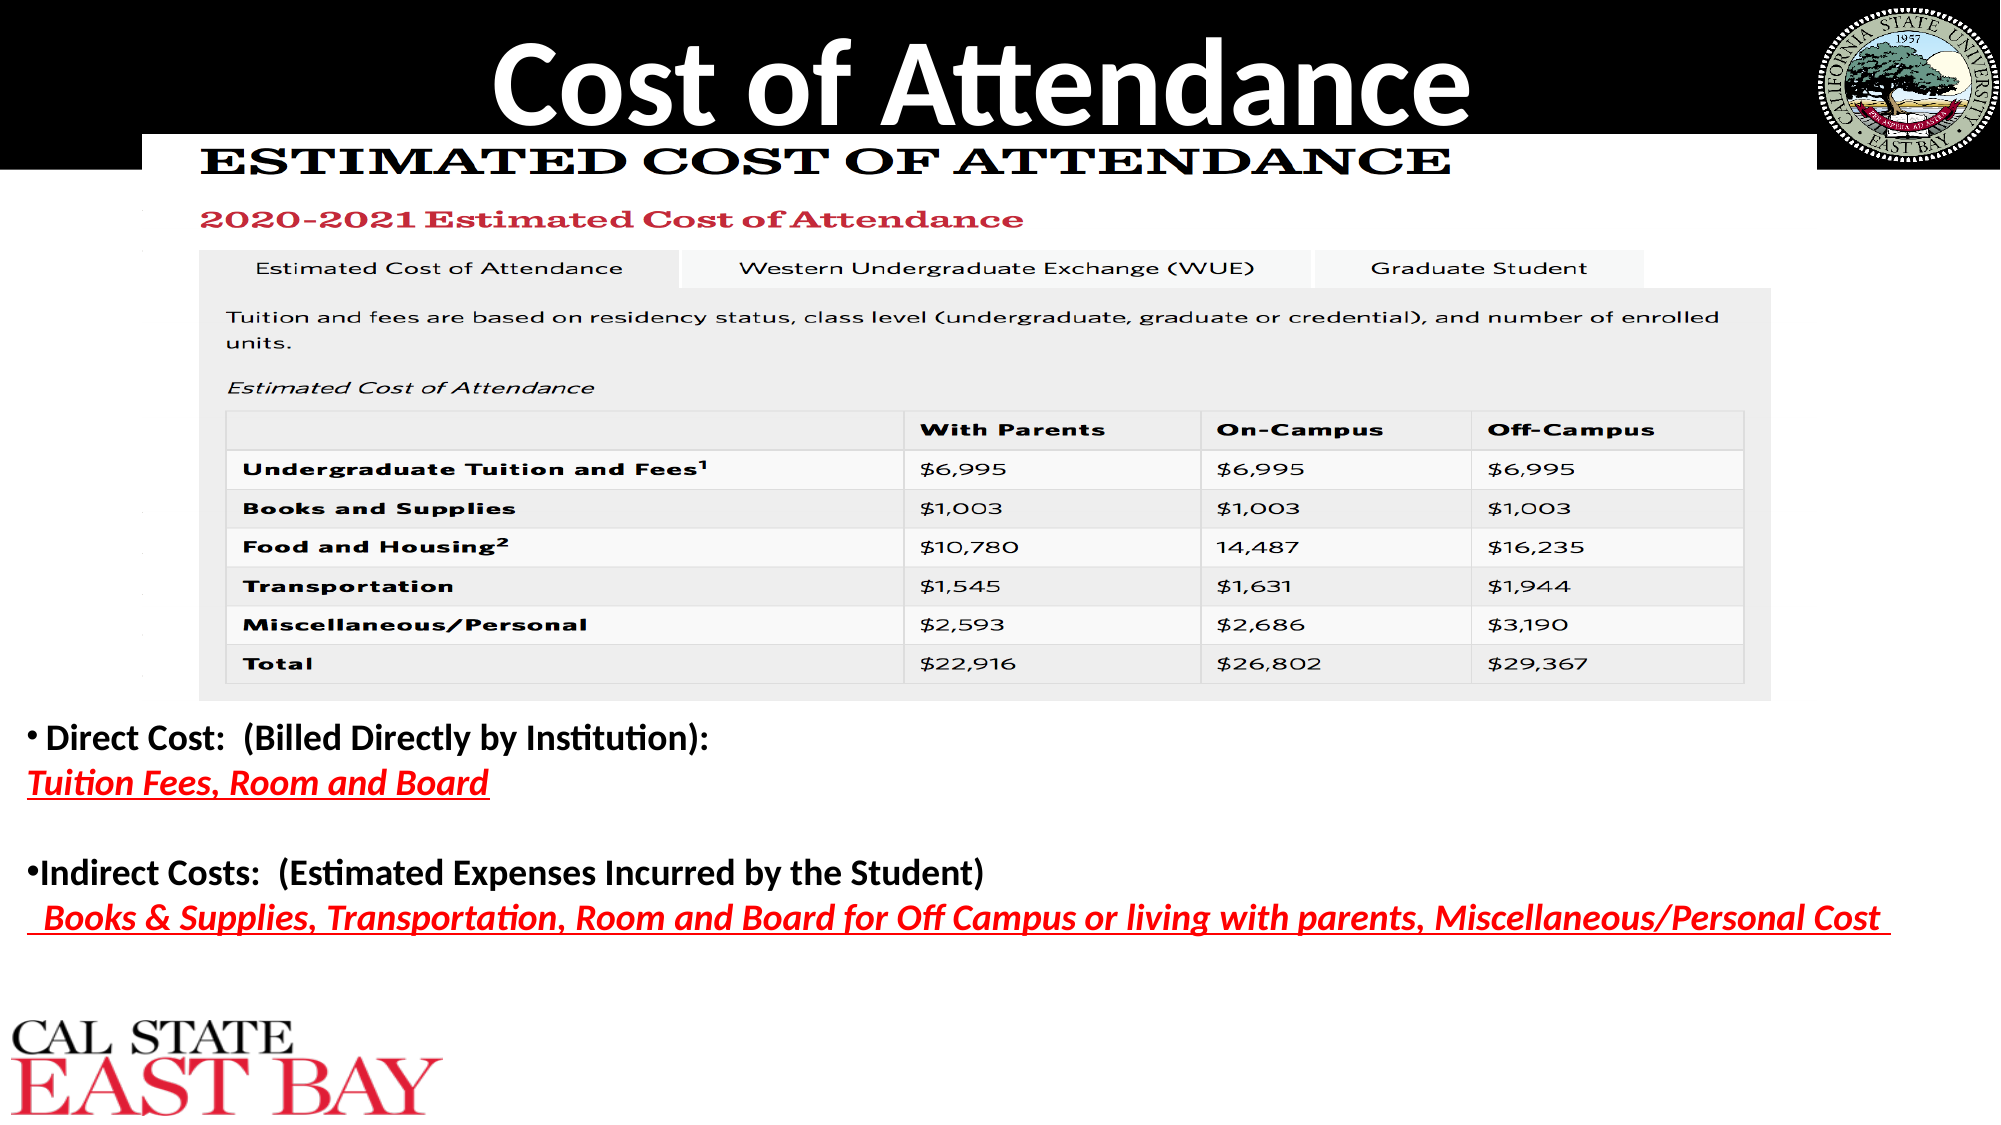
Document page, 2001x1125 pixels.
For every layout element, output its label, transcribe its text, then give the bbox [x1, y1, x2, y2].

title Cost of Attendance [0, 0, 2000, 170]
picture [11, 1020, 443, 1116]
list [1816, 6, 2000, 163]
text_box Direct Cost: (Billed Directly by Institution): Tuition Fees, Room and Board Indirect Costs: (Estimated Expenses Incurred by the Student) Books & Supplies, Transportation, Room and Board for Off Campus or living with parents, Miscellaneous/Personal Cost [11, 665, 1924, 1125]
picture [142, 134, 1817, 701]
